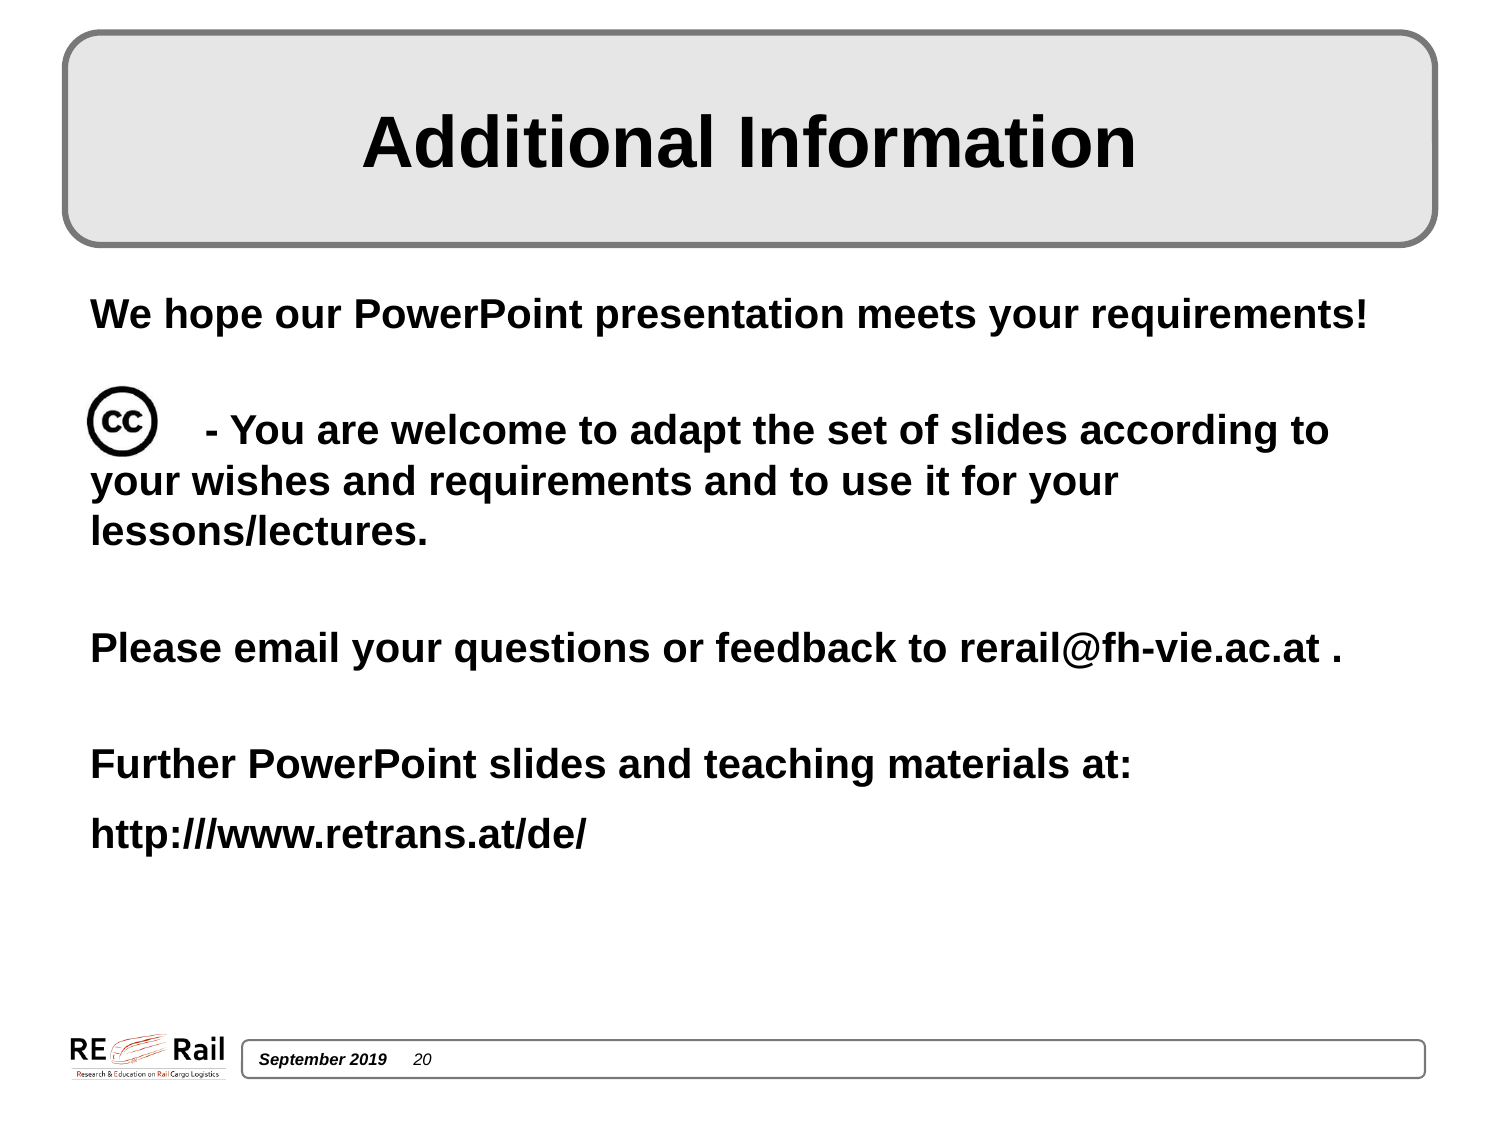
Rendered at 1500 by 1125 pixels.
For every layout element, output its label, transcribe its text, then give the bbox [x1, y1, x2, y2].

picture [68, 1032, 226, 1080]
title Additional Information [88, 45, 1412, 233]
picture [86, 385, 158, 457]
list We hope our PowerPoint presentation meets your requirements! - You are welcome to adapt the set of slides according to your wishes and requirements and to use it for your lessons/lectures. Please email your questions or feedback to rerail@fh-vie.ac.at . Further PowerPoint slides and teaching materials at: http:///www.retrans.at/de/ [75, 278, 1425, 1063]
